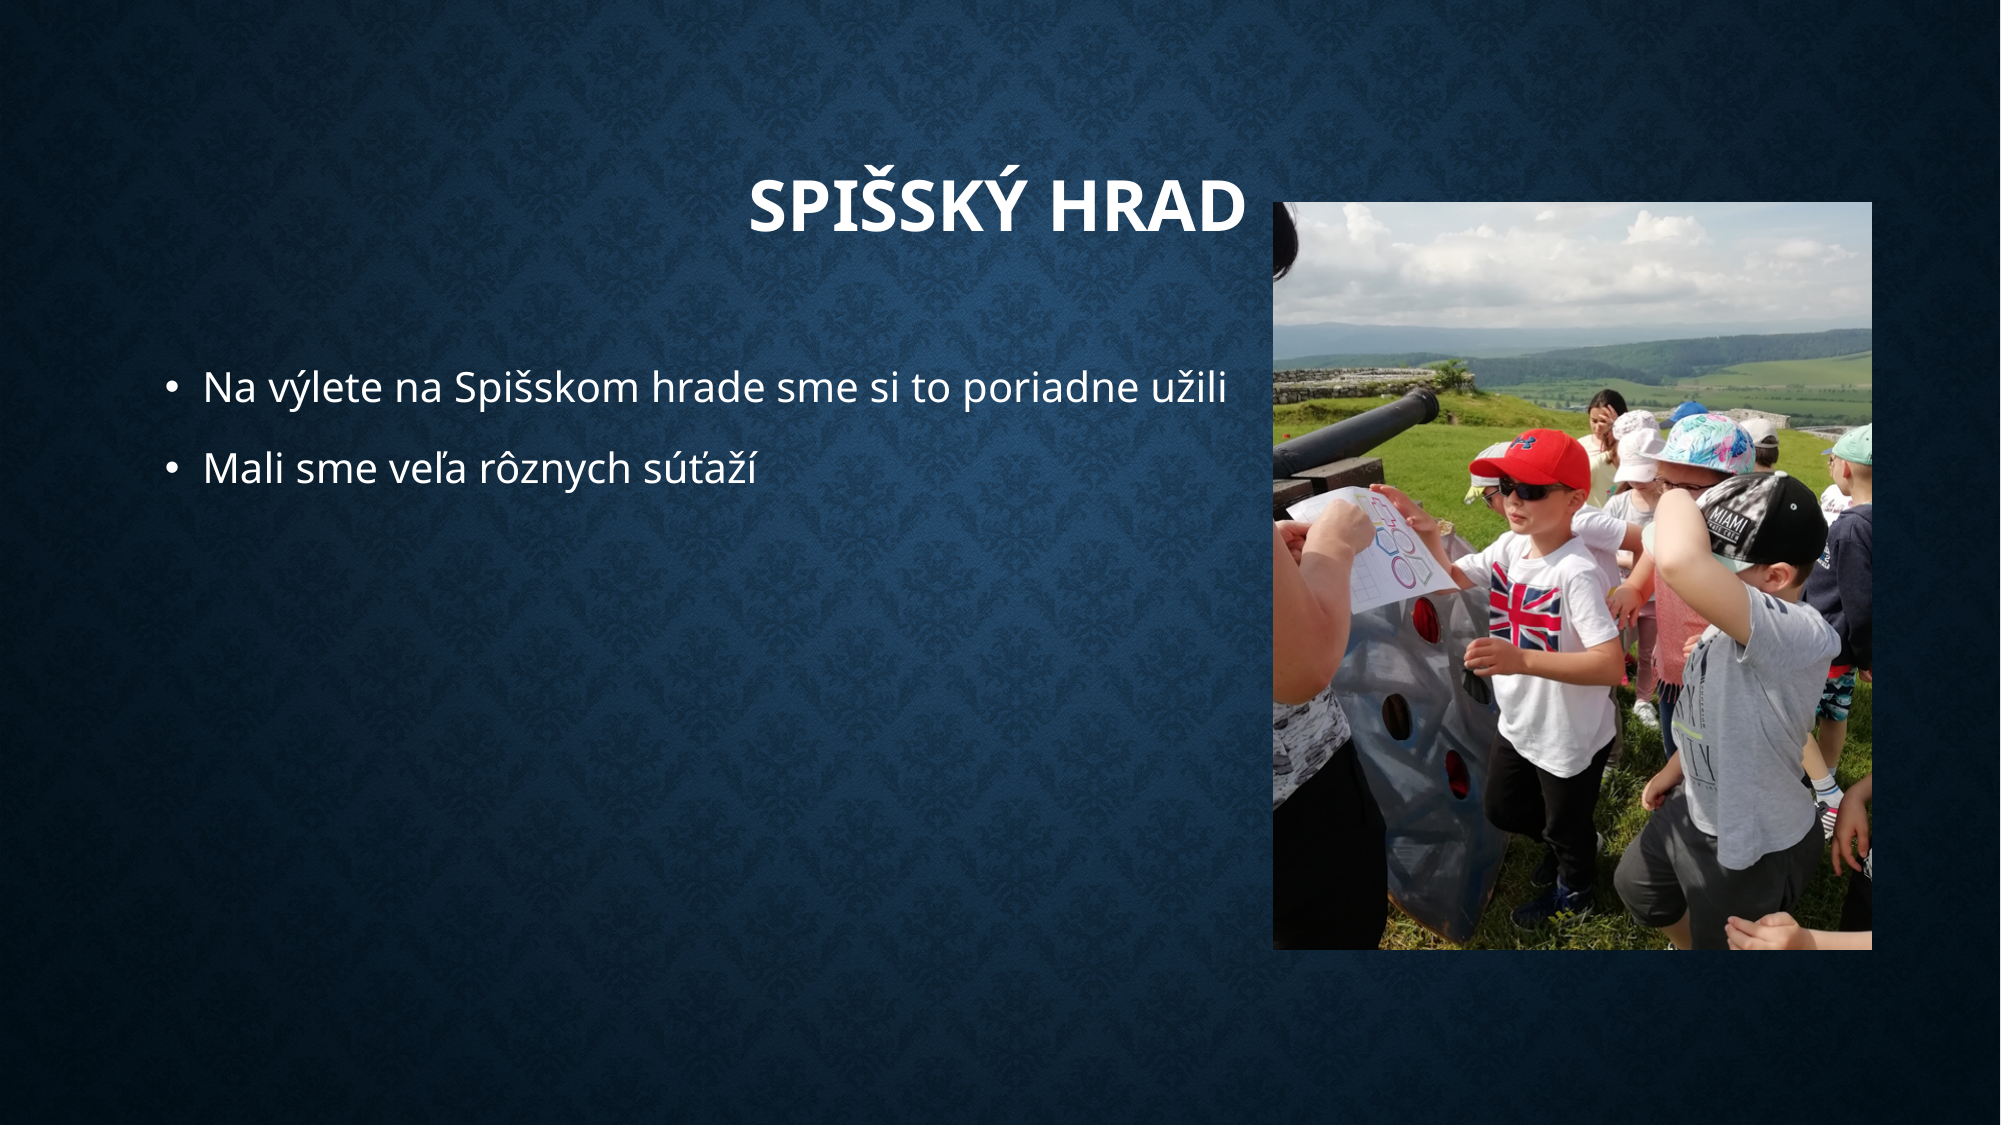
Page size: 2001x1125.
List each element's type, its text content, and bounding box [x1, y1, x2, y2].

list Na výlete na Spišskom hrade sme si to poriadne užili Mali sme veľa rôznych súťaží [149, 343, 1266, 950]
title Spišský hrad [149, 99, 1849, 318]
picture [1272, 201, 1873, 951]
